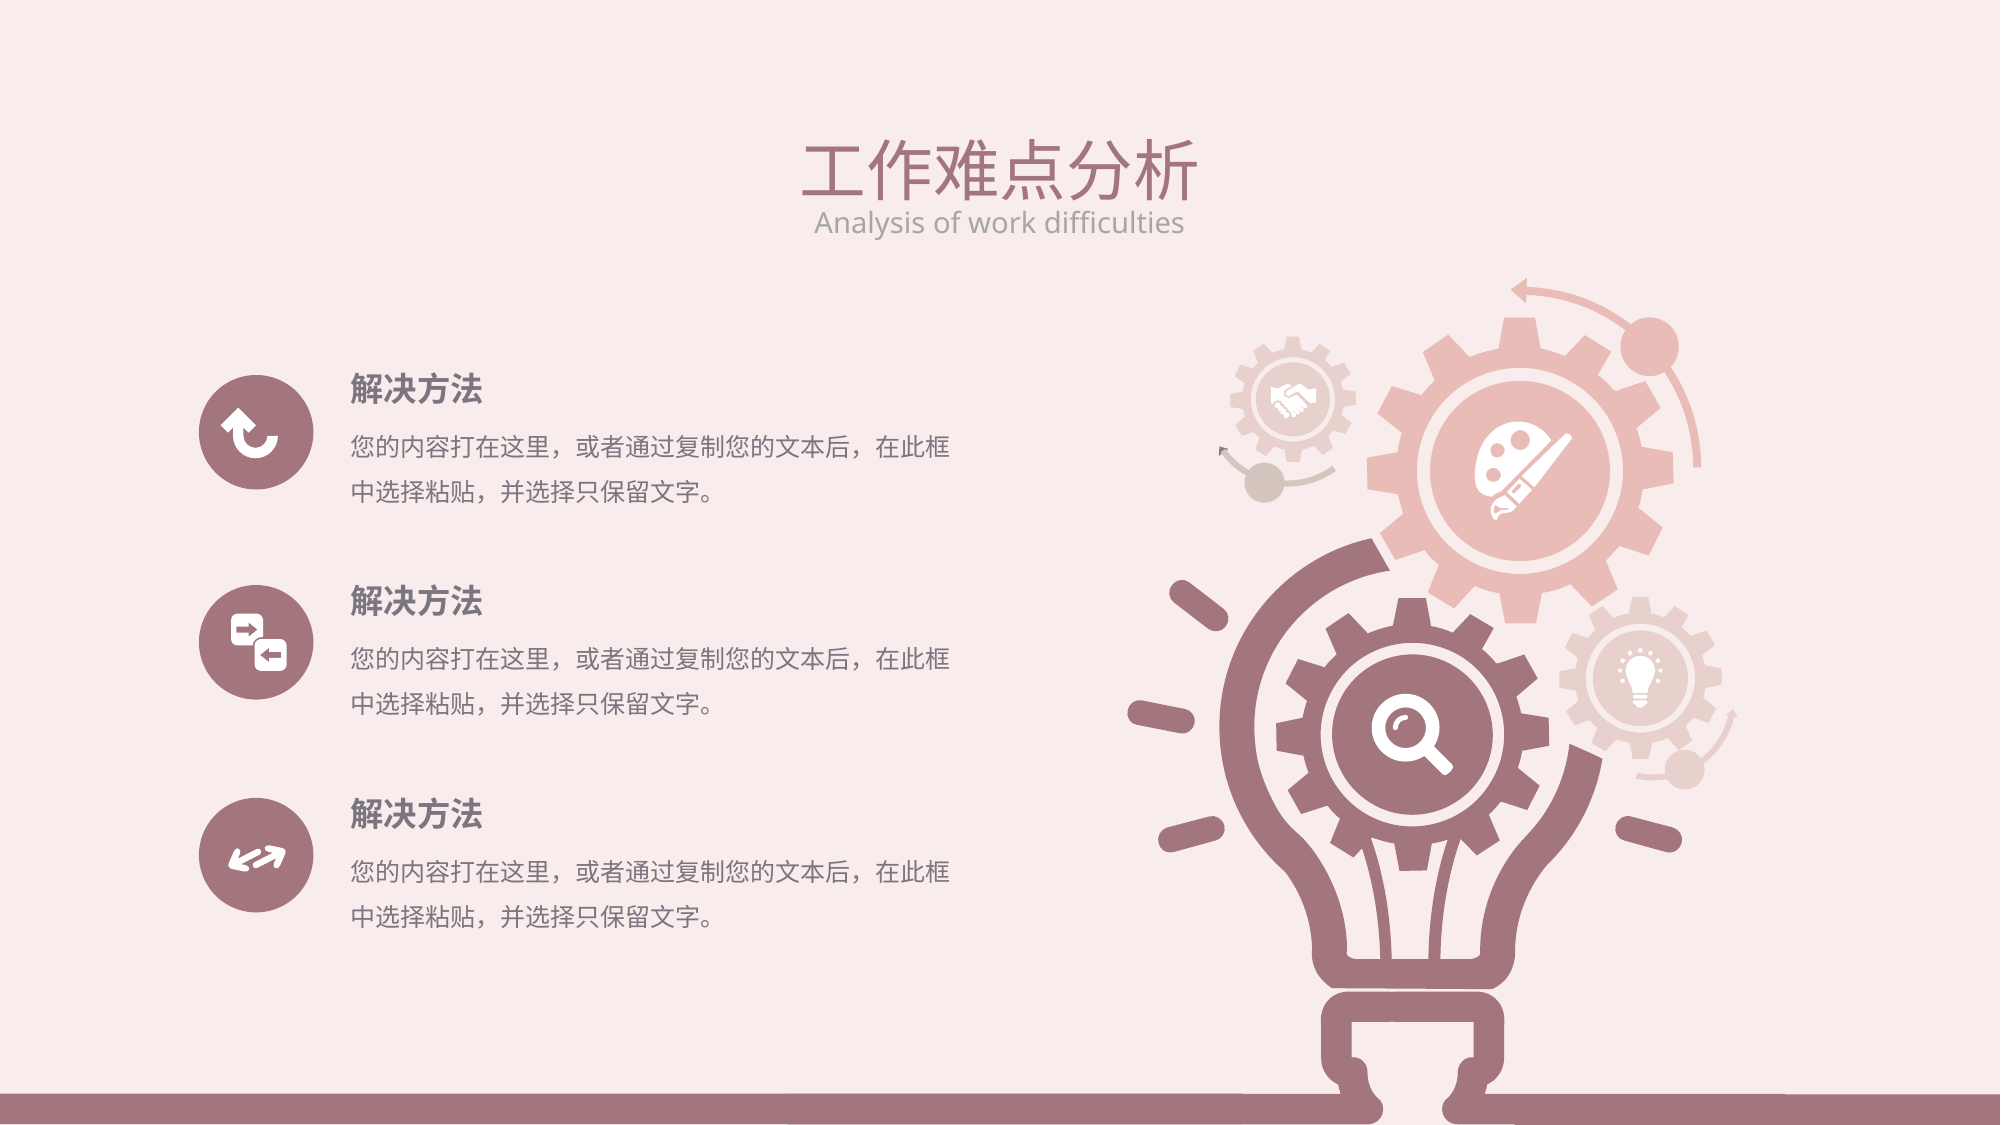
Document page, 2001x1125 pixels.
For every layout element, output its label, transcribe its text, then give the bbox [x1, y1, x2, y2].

text_box 您的内容打在这里，或者通过复制您的文本后，在此框中选择粘贴，并选择只保留文字。 [335, 834, 973, 939]
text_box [1510, 277, 1702, 468]
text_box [1635, 709, 1738, 790]
text_box [1428, 838, 1460, 958]
text_box [1632, 694, 1648, 699]
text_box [1220, 448, 1336, 506]
text_box [1158, 816, 1225, 853]
text_box [1243, 991, 1513, 1125]
text_box [1127, 700, 1195, 734]
text_box [1559, 597, 1722, 760]
text_box [0, 1093, 1243, 1125]
text_box [1365, 316, 1675, 625]
text_box [197, 584, 315, 701]
text_box 解决方法 [335, 785, 737, 834]
text_box [231, 613, 287, 671]
text_box [1362, 841, 1392, 958]
text_box [1218, 537, 1604, 991]
text_box [1255, 362, 1330, 437]
text_box 您的内容打在这里，或者通过复制您的文本后，在此框中选择粘贴，并选择只保留文字。 [335, 408, 973, 514]
text_box [197, 796, 315, 914]
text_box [1470, 418, 1573, 521]
text_box [1230, 336, 1357, 448]
text_box [1331, 653, 1494, 816]
text_box 解决方法 [335, 573, 737, 621]
text_box [1275, 597, 1551, 872]
text_box [1632, 700, 1648, 708]
text_box [1513, 1093, 2000, 1125]
text_box 工作难点分析 [761, 105, 1238, 217]
text_box [1625, 655, 1655, 693]
text_box 您的内容打在这里，或者通过复制您的文本后，在此框中选择粘贴，并选择只保留文字。 [335, 621, 973, 727]
text_box [1620, 657, 1626, 664]
text_box [228, 848, 262, 872]
text_box [1615, 816, 1683, 853]
text_box [1270, 383, 1317, 418]
text_box 解决方法 [335, 360, 737, 408]
text_box [1429, 380, 1612, 563]
text_box [252, 845, 286, 869]
text_box [1169, 580, 1229, 632]
text_box Analysis of work difficulties [785, 217, 1215, 247]
text_box [1371, 693, 1454, 776]
text_box [197, 373, 315, 491]
text_box [1655, 657, 1661, 664]
text_box [1592, 630, 1688, 726]
text_box [220, 407, 278, 459]
